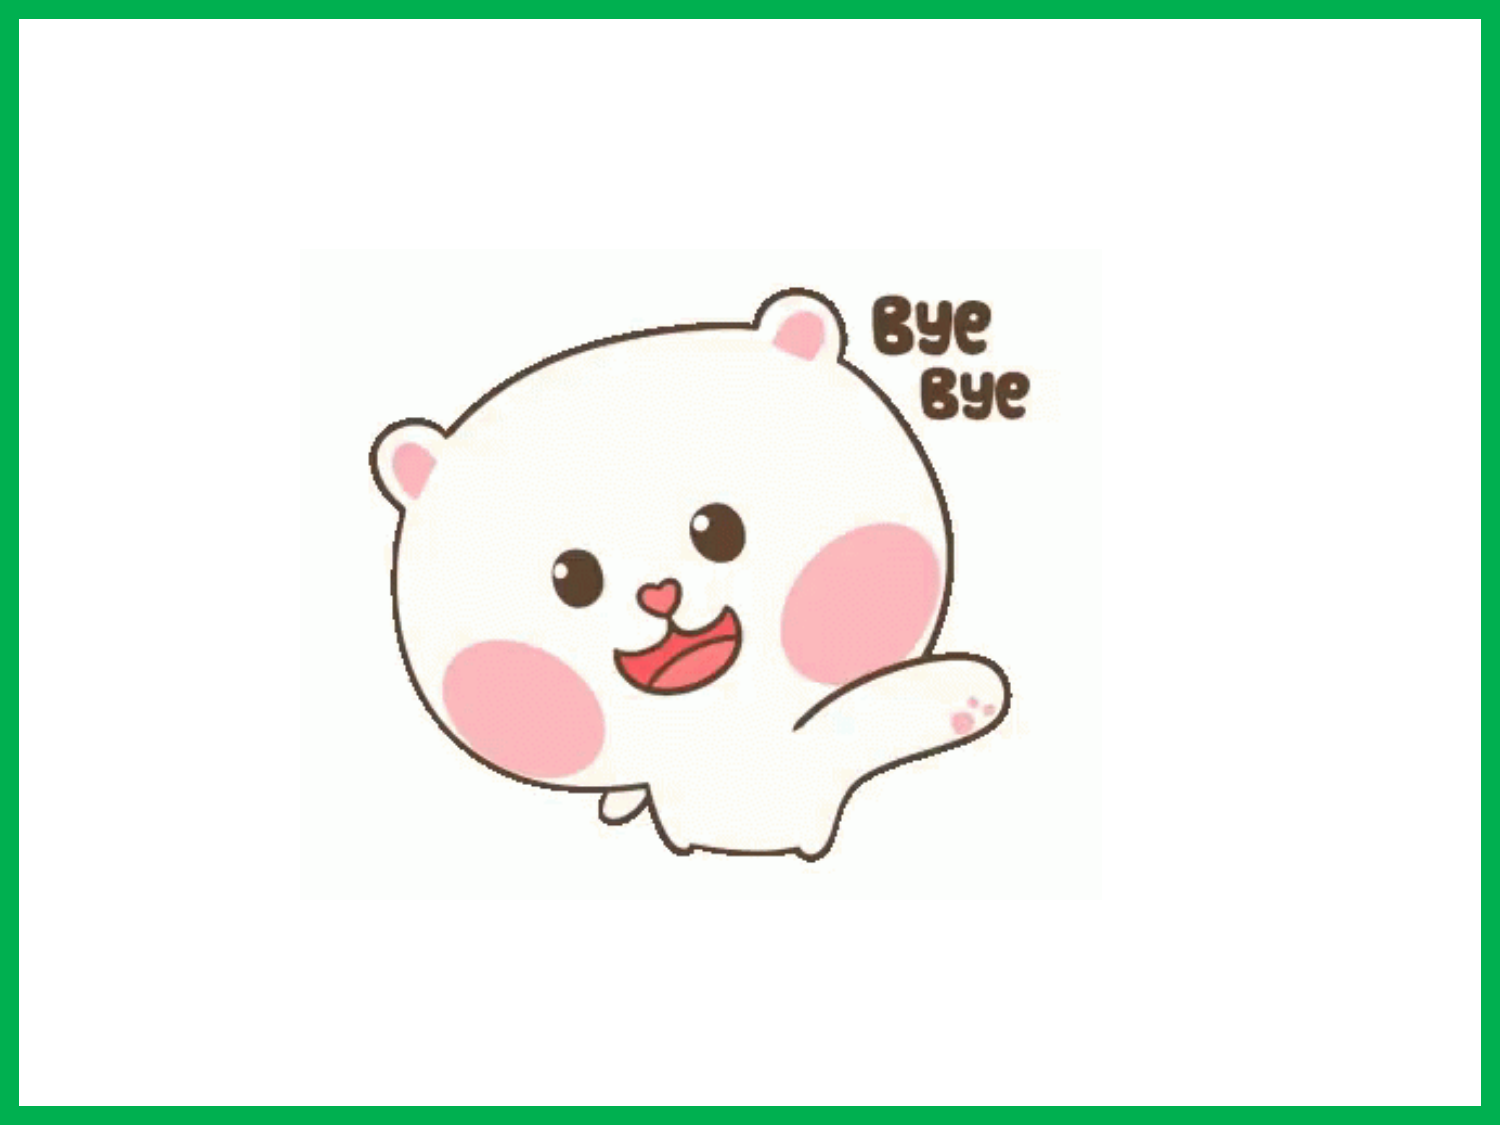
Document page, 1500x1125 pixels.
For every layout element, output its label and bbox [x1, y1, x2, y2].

text_box [0, 0, 1500, 1125]
list [299, 249, 1102, 901]
